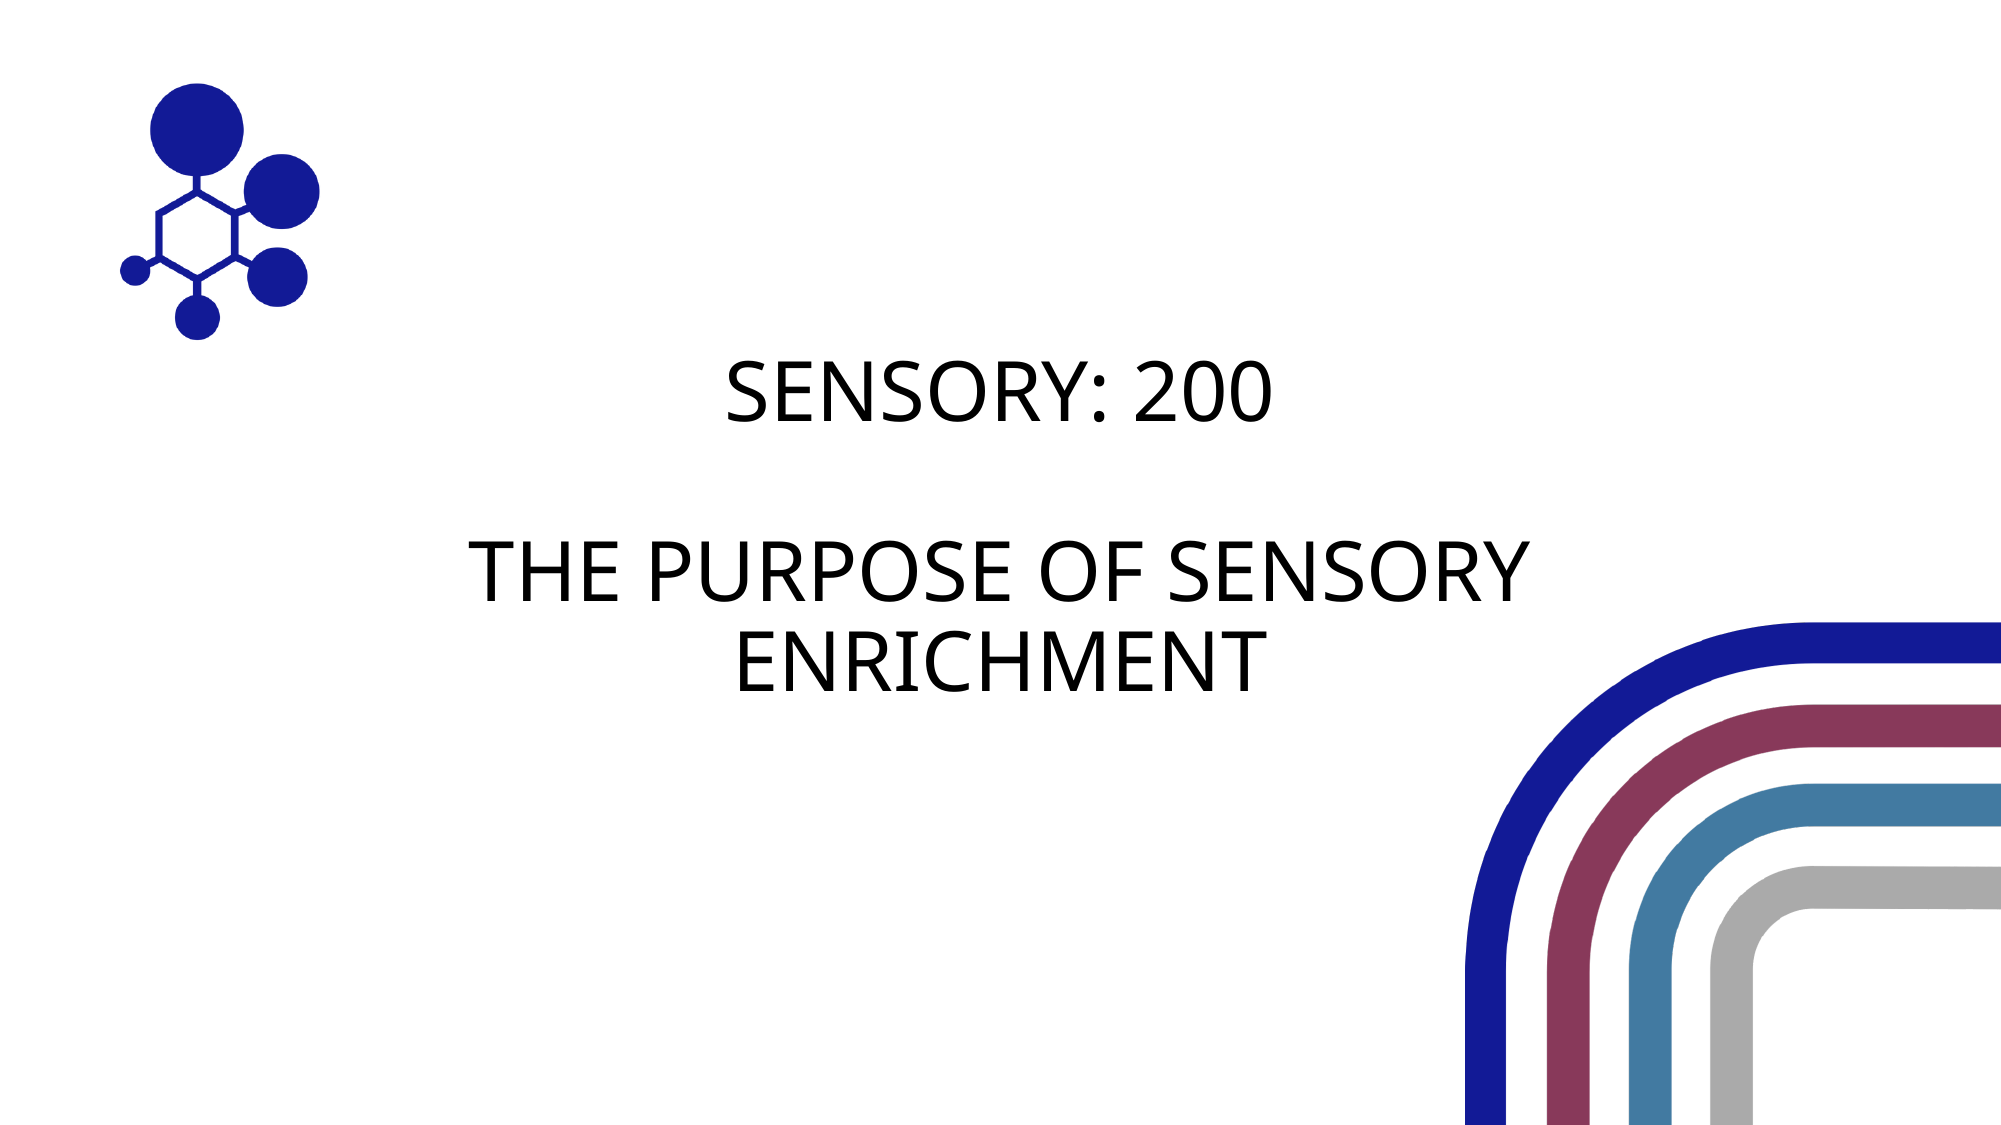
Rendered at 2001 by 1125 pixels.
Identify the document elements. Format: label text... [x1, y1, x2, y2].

text_box [1465, 621, 2000, 1125]
text_box [29, 21, 410, 402]
text_box SENSORY: 200 THE PURPOSE OF SENSORY ENRICHMENT​ [402, 342, 1598, 783]
